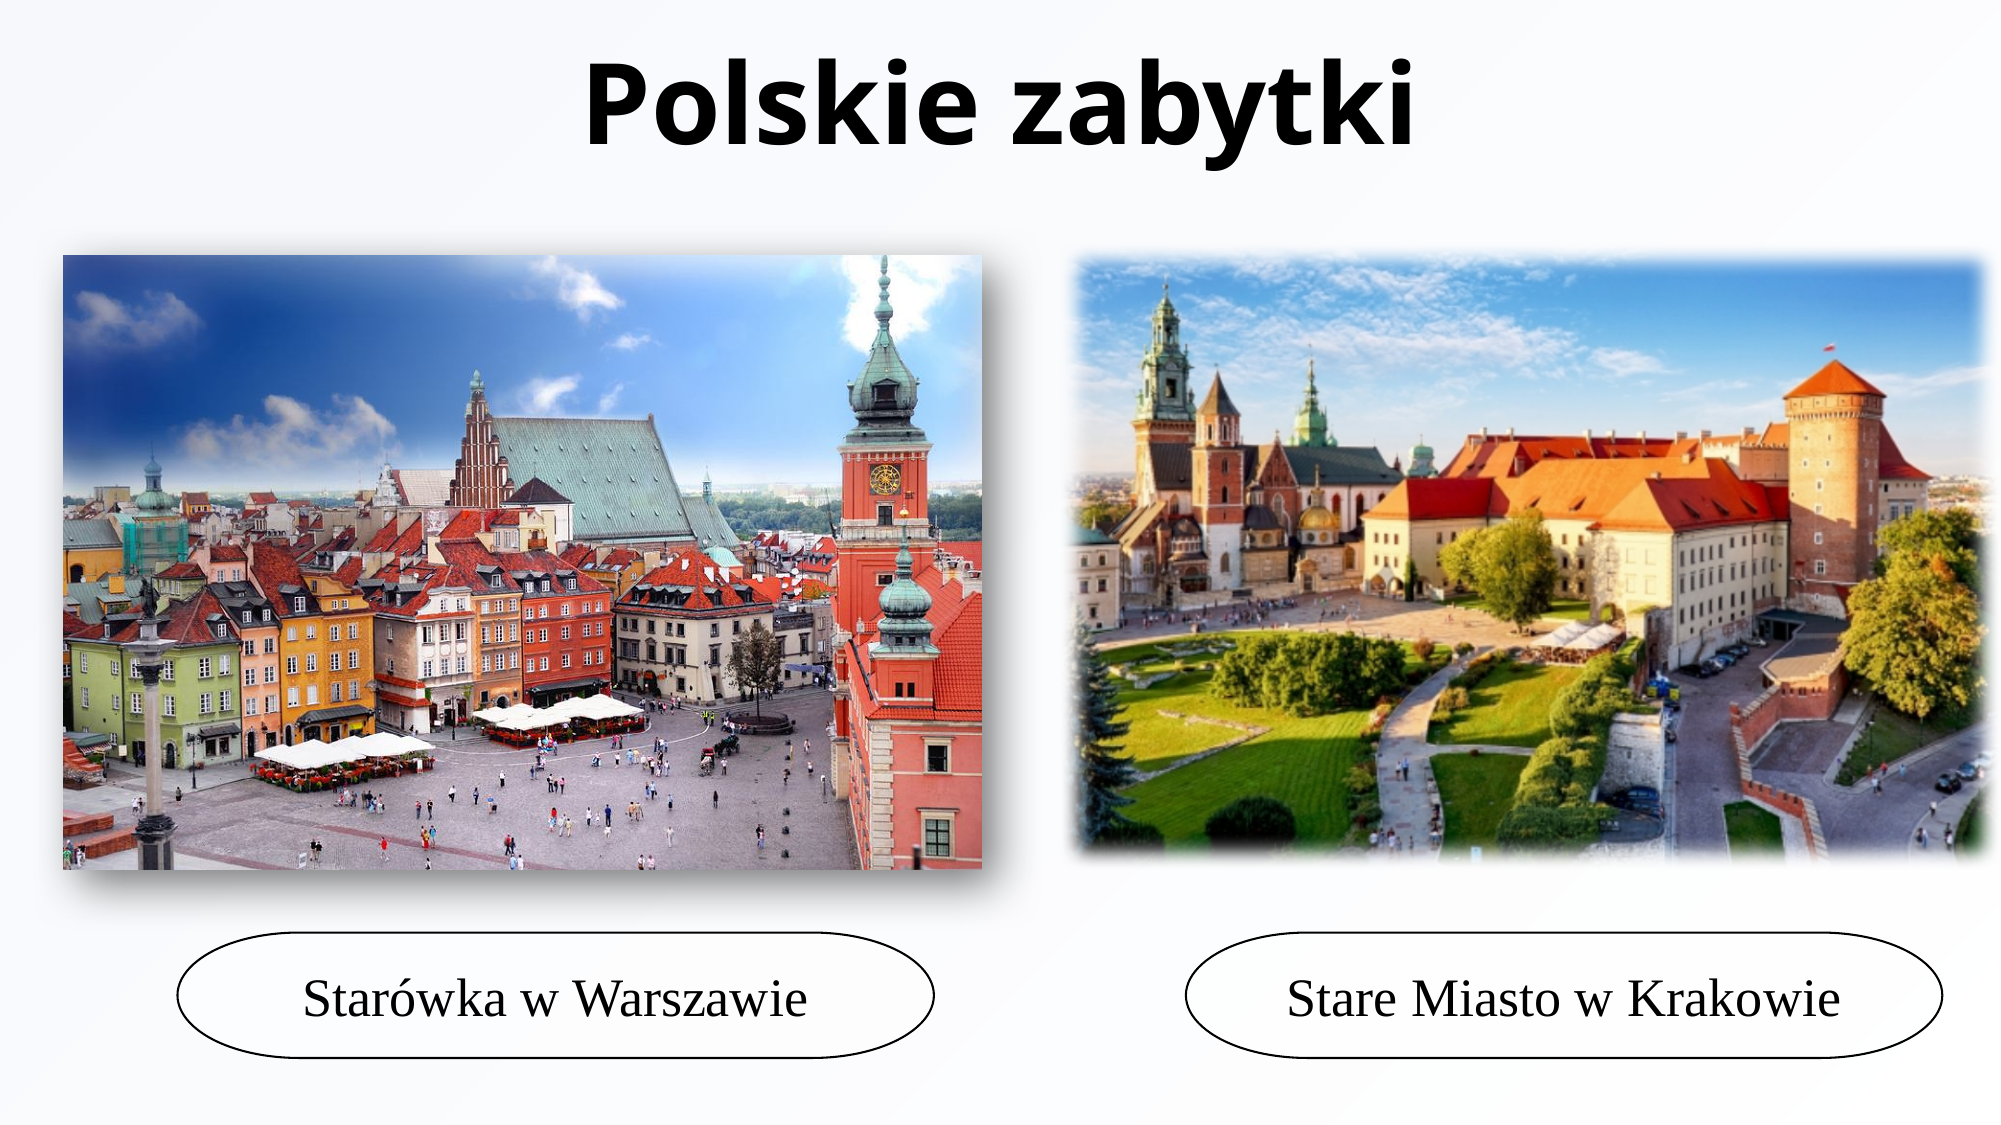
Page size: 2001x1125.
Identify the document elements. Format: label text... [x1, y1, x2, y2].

picture [1060, 243, 2000, 870]
picture [63, 255, 982, 870]
text_box Stare Miasto w Krakowie [1184, 931, 1944, 1060]
title Polskie zabytki [137, 0, 1863, 218]
text_box Starówka w Warszawie [176, 931, 935, 1060]
